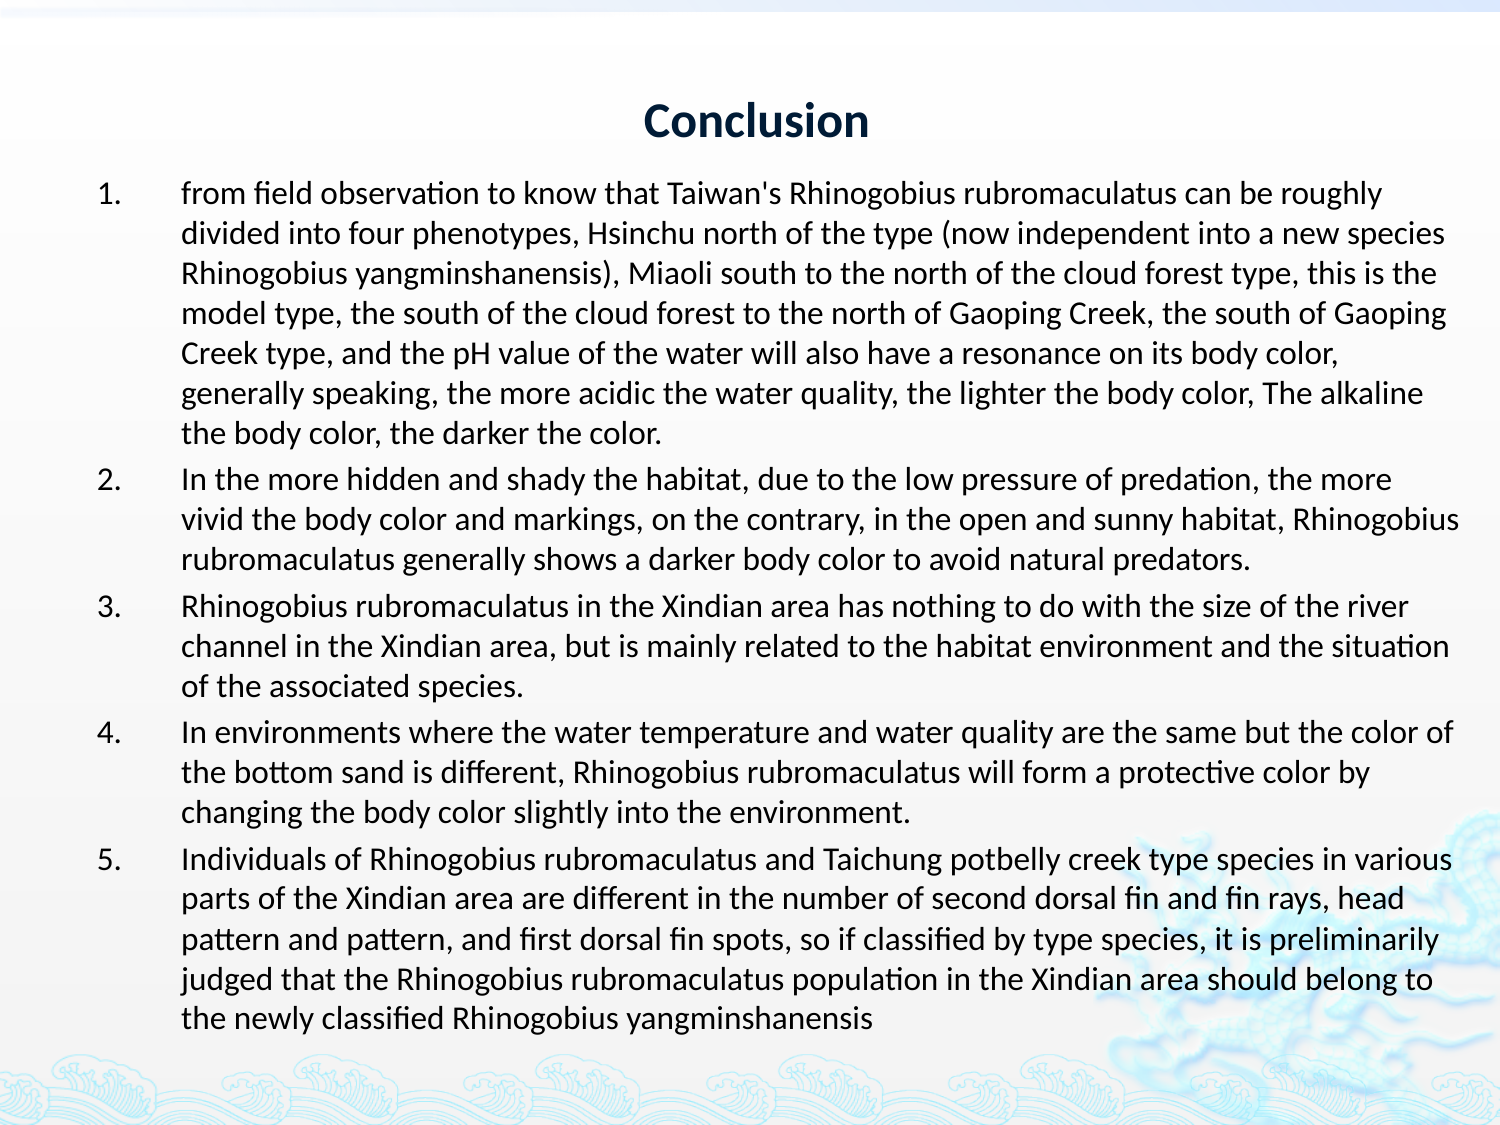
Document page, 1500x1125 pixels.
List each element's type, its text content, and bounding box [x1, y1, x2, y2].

title Conclusion [82, 23, 1432, 164]
list from field observation to know that Taiwan's Rhinogobius rubromaculatus can be roughly divided into four phenotypes, Hsinchu north of the type (now independent into a new species Rhinogobius yangminshanensis), Miaoli south to the north of the cloud forest type, this is the model type, the south of the cloud forest to the north of Gaoping Creek, the south of Gaoping Creek type, and the pH value of the water will also have a resonance on its body color, generally speaking, the more acidic the water quality, the lighter the body color, The alkaline the body color, the darker the color. In the more hidden and shady the habitat, due to the low pressure of predation, the more vivid the body color and markings, on the contrary, in the open and sunny habitat, Rhinogobius rubromaculatus generally shows a darker body color to avoid natural predators. Rhinogobius rubromaculatus in the Xindian area has nothing to do with the size of the river channel in the Xindian area, but is mainly related to the habitat environment and the situation of the associated species. In environments where the water temperature and water quality are the same but the color of the bottom sand is different, Rhinogobius rubromaculatus will form a protective color by changing the body color slightly into the environment. Individuals of Rhinogobius rubromaculatus and Taichung potbelly creek type species in various parts of the Xindian area are different in the number of second dorsal fin and fin rays, head pattern and pattern, and first dorsal fin spots, so if classified by type species, it is preliminarily judged that the Rhinogobius rubromaculatus population in the Xindian area should belong to the newly classified Rhinogobius yangminshanensis [82, 164, 1477, 1102]
